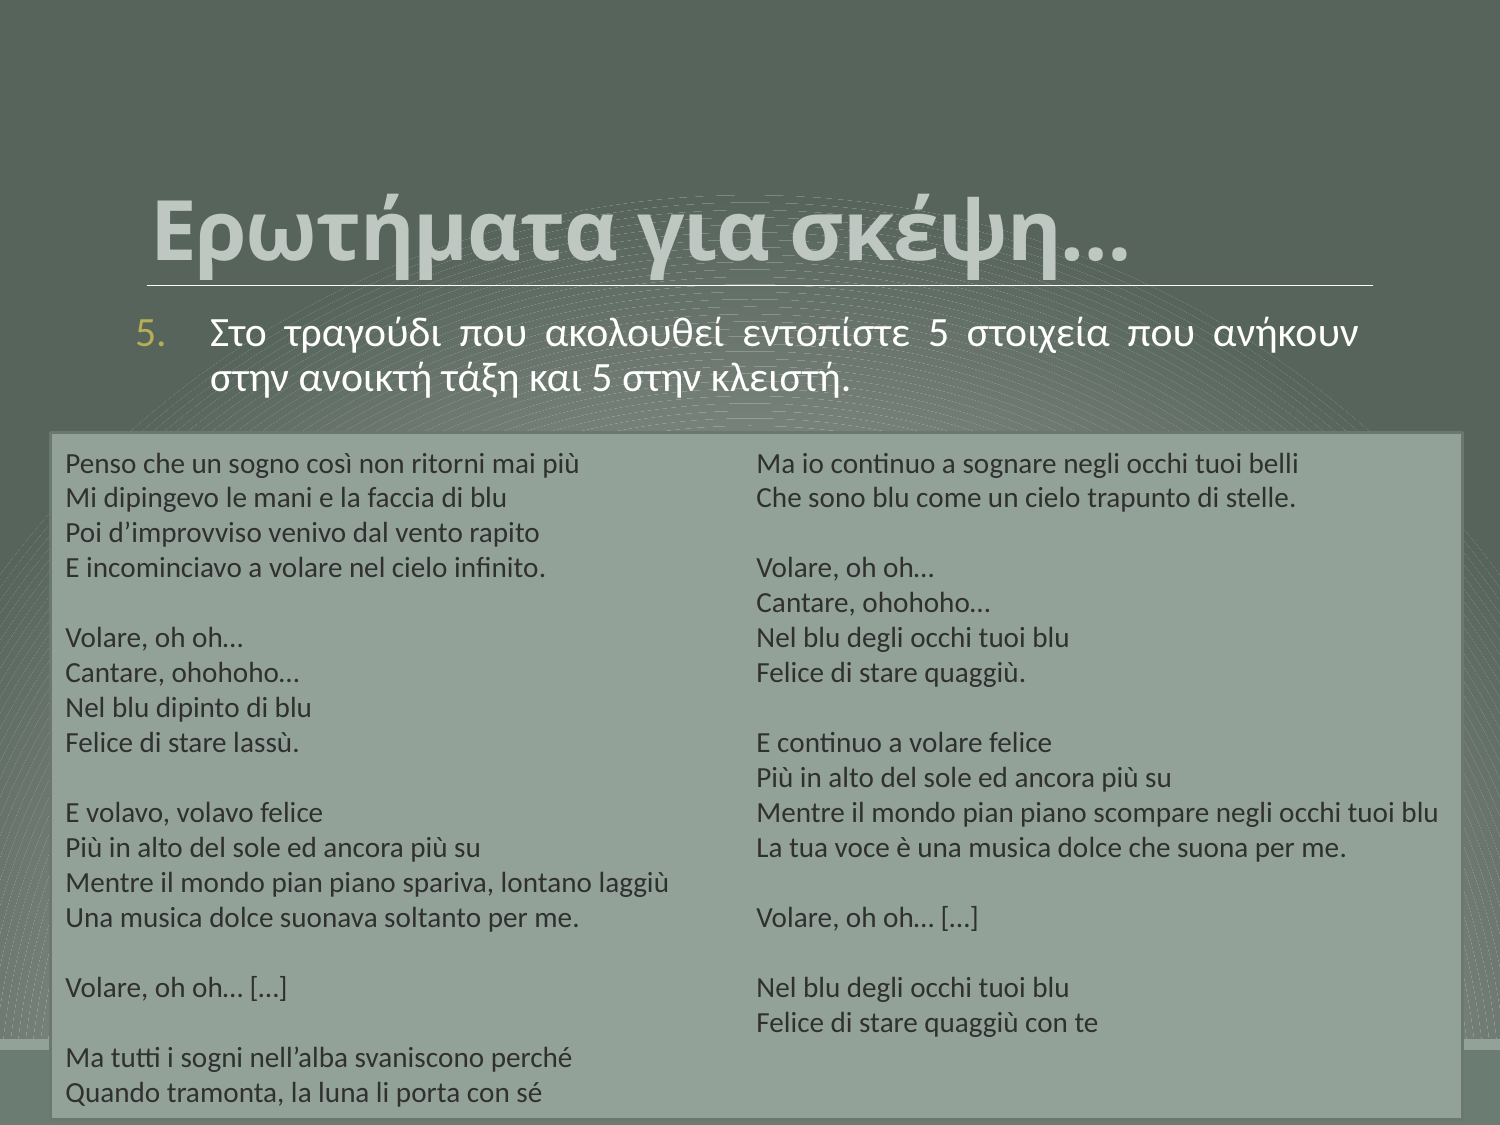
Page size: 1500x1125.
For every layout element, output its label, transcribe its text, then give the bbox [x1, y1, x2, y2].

title Ερωτήματα για σκέψη… [135, 47, 1373, 285]
list Στο τραγούδι που ακολουθεί εντοπίστε 5 στοιχεία που ανήκουν στην ανοικτή τάξη και 5 στην κλειστή. [135, 302, 1360, 431]
text_box Penso che un sogno così non ritorni mai più Mi dipingevo le mani e la faccia di blu Poi d’improvviso venivo dal vento rapito E incominciavo a volare nel cielo infinito. Volare, oh oh… Cantare, ohohoho… Nel blu dipinto di blu Felice di stare lassù. E volavo, volavo felice Più in alto del sole ed ancora più su Mentre il mondo pian piano spariva, lontano laggiù Una musica dolce suonava soltanto per me. Volare, oh oh… […] Ma tutti i sogni nell’alba svaniscono perché Quando tramonta, la luna li porta con sé Ma io continuo a sognare negli occhi tuoi belli Che sono blu come un cielo trapunto di stelle. Volare, oh oh… Cantare, ohohoho… Nel blu degli occhi tuoi blu Felice di stare quaggiù. E continuo a volare felice Più in alto del sole ed ancora più su Mentre il mondo pian piano scompare negli occhi tuoi blu La tua voce è una musica dolce che suona per me. Volare, oh oh… […] Nel blu degli occhi tuoi blu Felice di stare quaggiù con te [49, 431, 1464, 1121]
